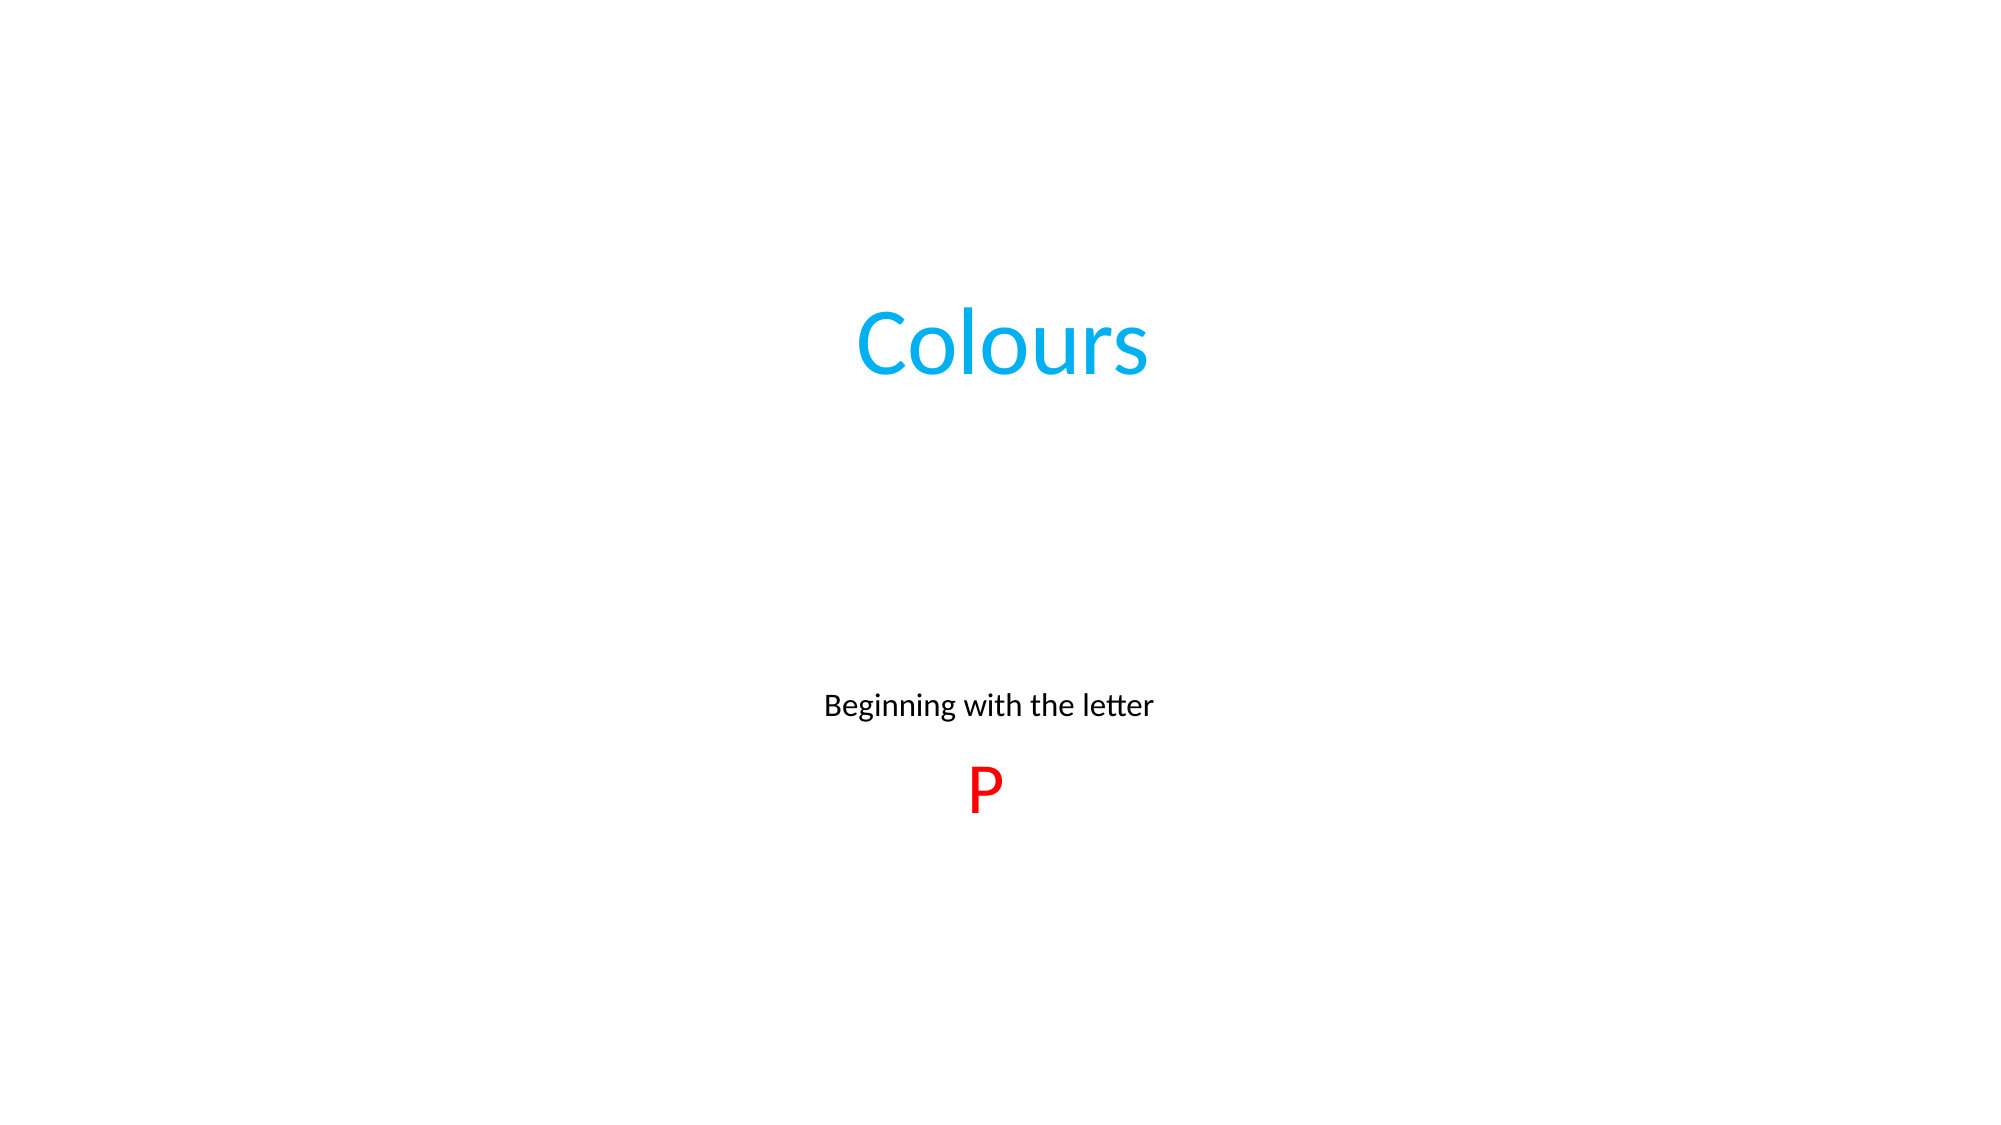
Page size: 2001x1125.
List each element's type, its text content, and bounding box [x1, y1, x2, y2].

subtitle Colours [44, 283, 1956, 485]
text_box Beginning with the letter P [193, 680, 1779, 881]
